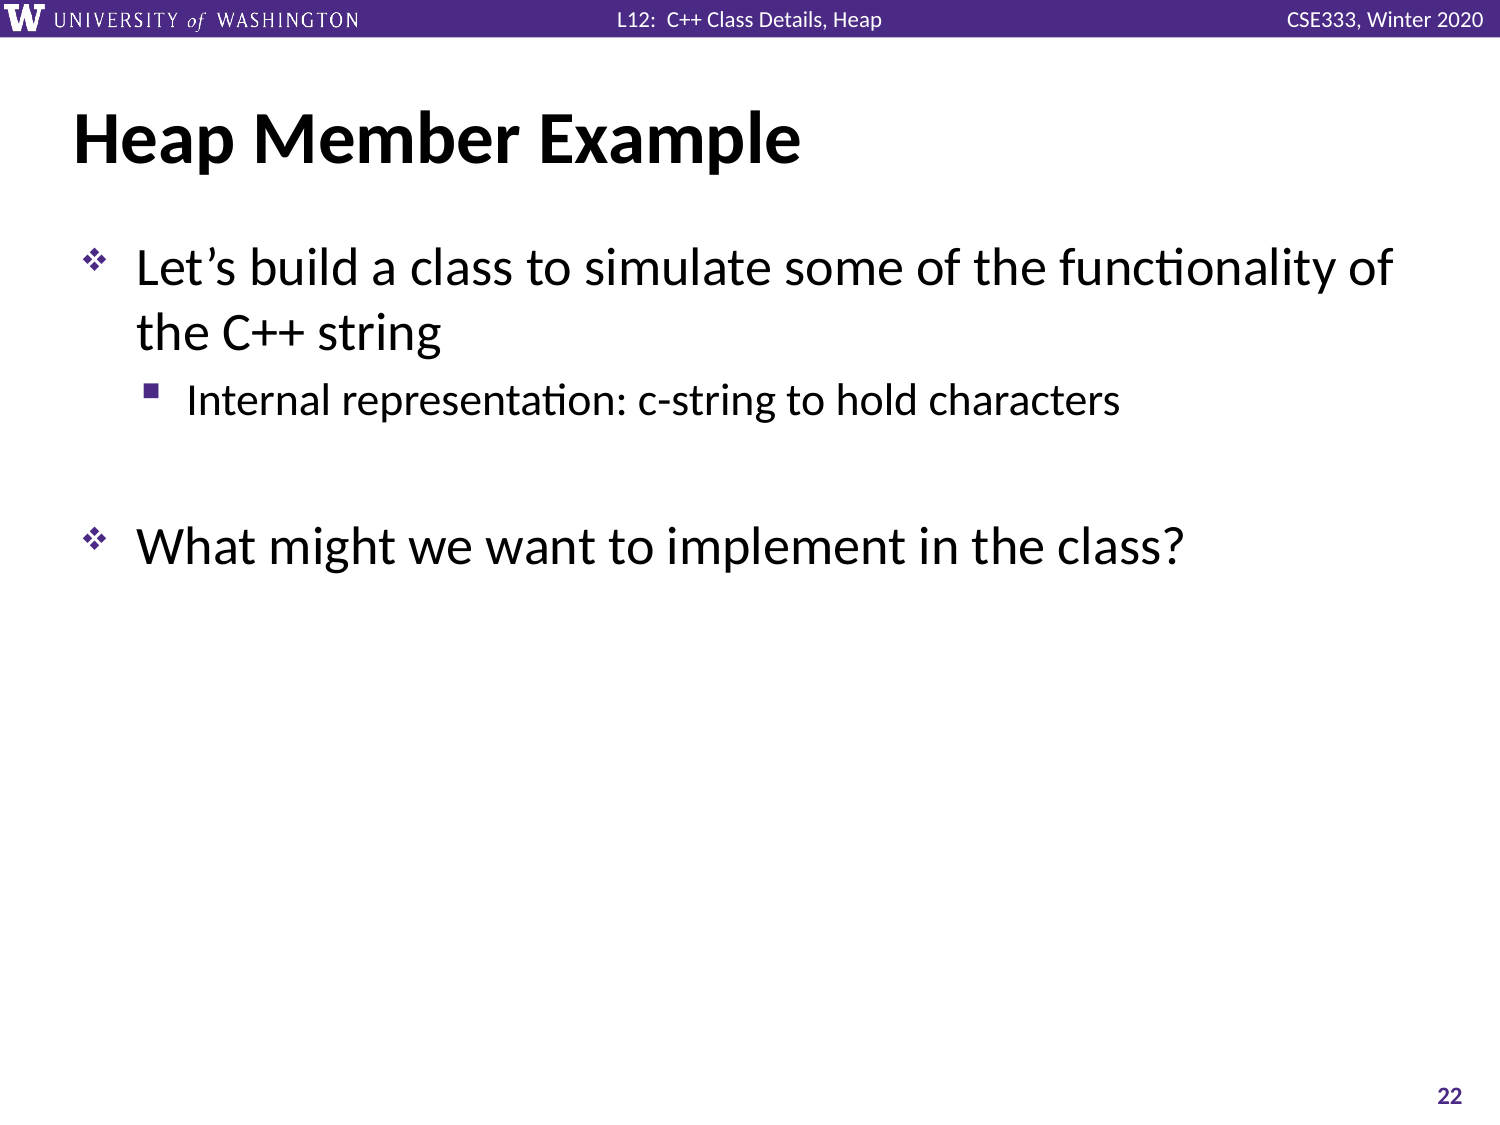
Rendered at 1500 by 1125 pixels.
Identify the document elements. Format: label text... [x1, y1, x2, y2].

list Let’s build a class to simulate some of the functionality of the C++ string Internal representation: c-string to hold characters What might we want to implement in the class? [64, 223, 1438, 1040]
picture [4, 4, 358, 32]
title Heap Member Example [58, 71, 1438, 197]
slide_number 22 [1400, 1065, 1500, 1125]
